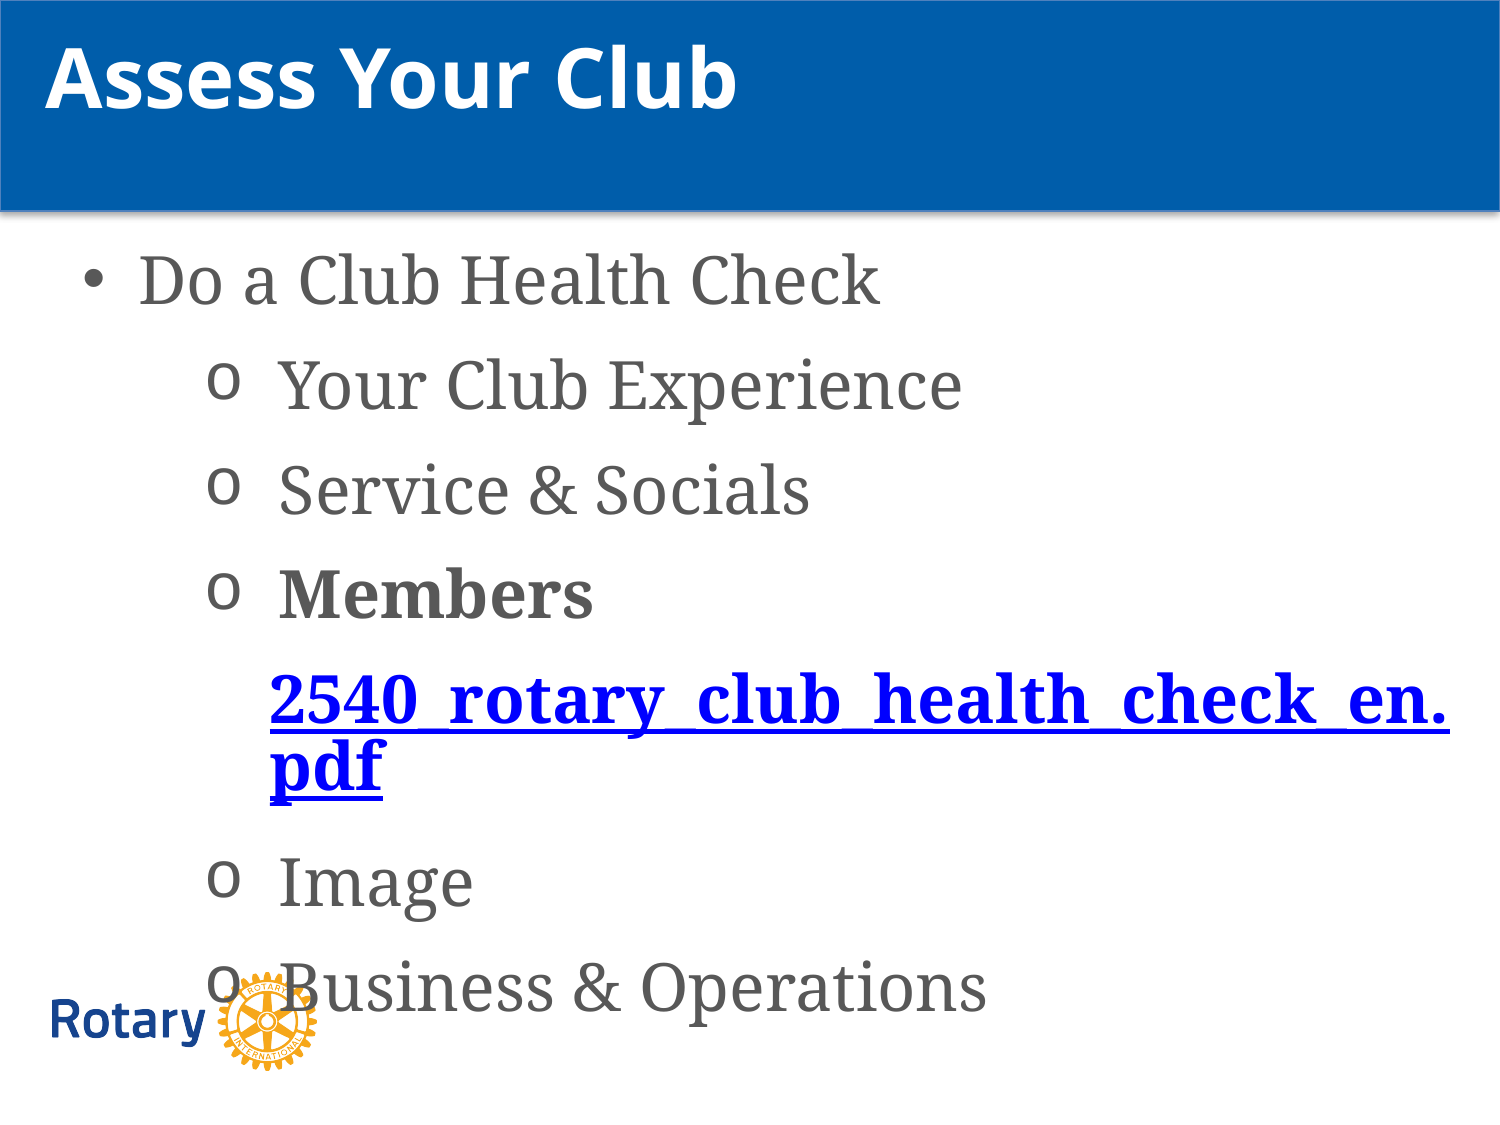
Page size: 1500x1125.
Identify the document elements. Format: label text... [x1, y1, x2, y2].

text_box Do a Club Health Check Your Club Experience Service & Socials Members 2540_rotary_club_health_check_en.pdf Image Business & Operations [67, 230, 1500, 990]
picture [214, 990, 232, 998]
text_box Assess Your Club [30, 36, 1469, 181]
picture [52, 972, 317, 1071]
